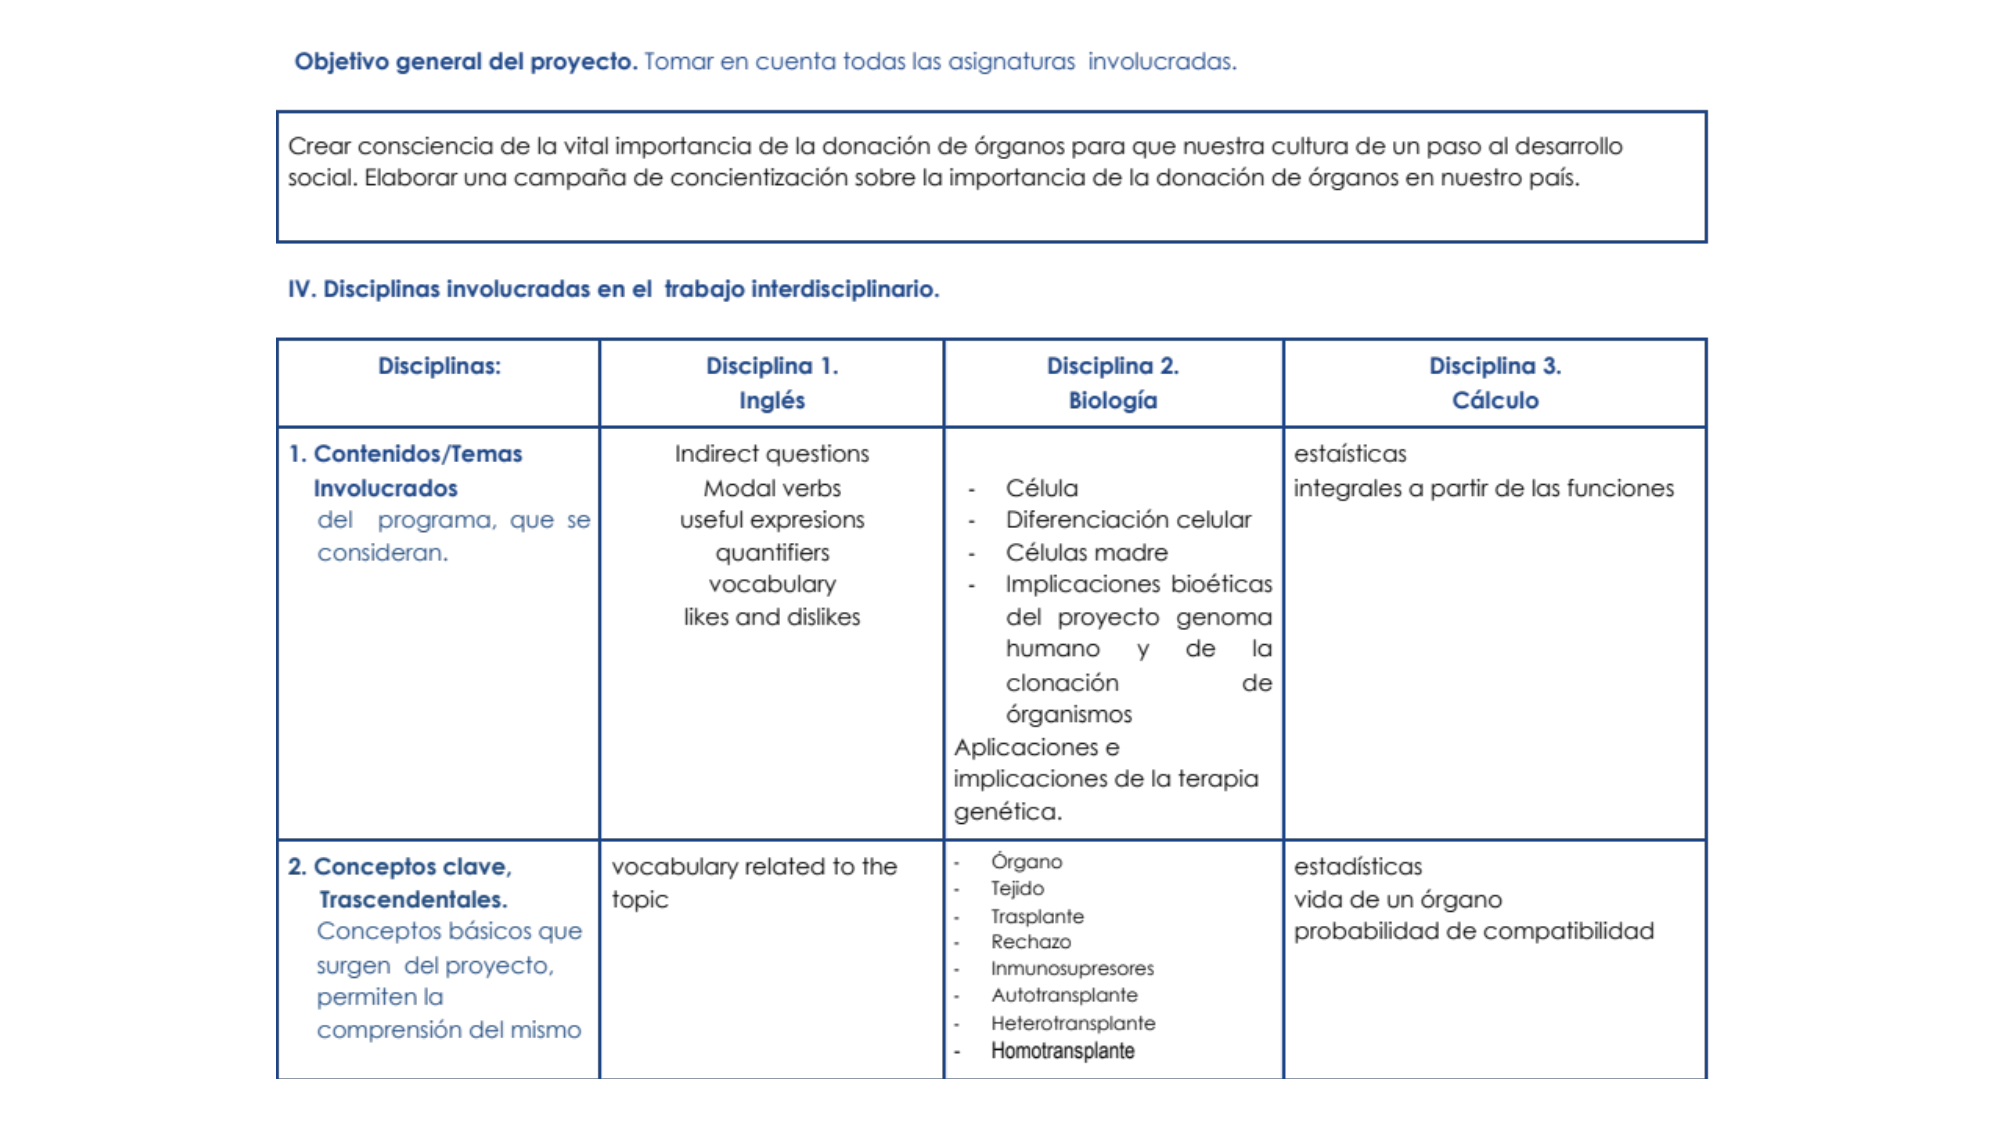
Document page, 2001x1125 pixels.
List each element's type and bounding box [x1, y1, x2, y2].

text_box [275, 46, 1724, 1079]
